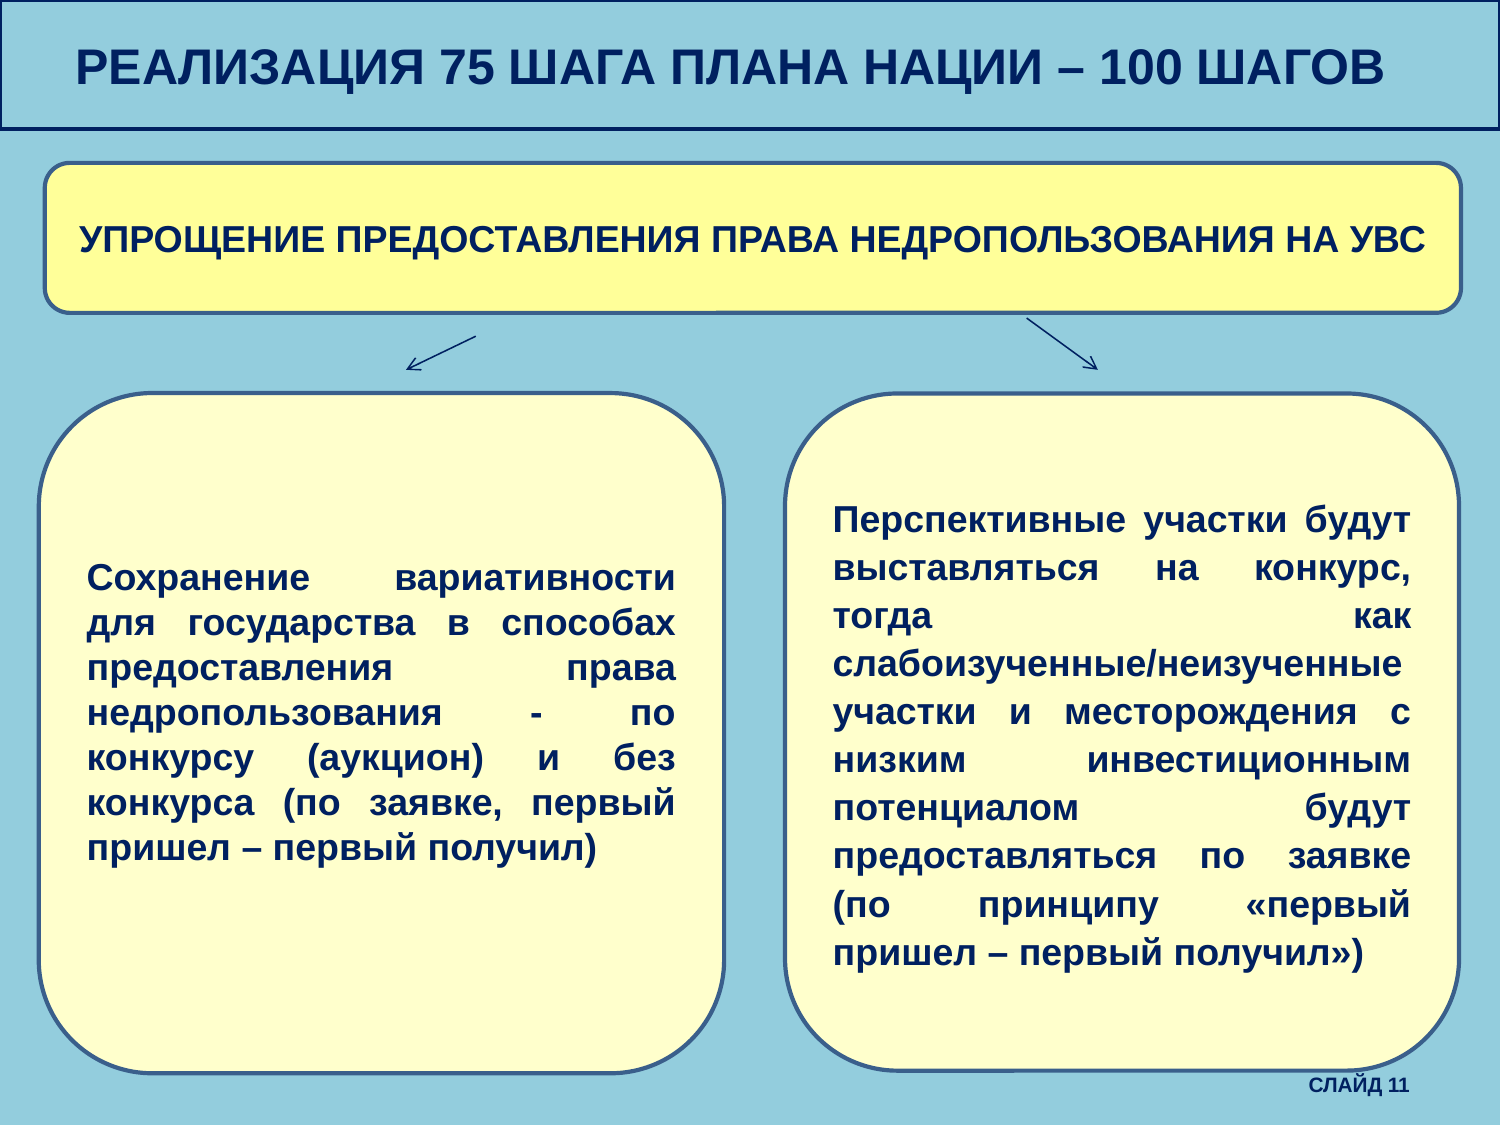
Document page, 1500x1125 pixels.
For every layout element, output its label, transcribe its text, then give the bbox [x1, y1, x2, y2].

slide_number СЛАЙД 11 [1074, 1063, 1425, 1103]
text_box [0, 0, 1500, 131]
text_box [1026, 317, 1098, 371]
text_box Перспективные участки будут выставляться на конкурс, тогда как слабоизученные/неизученные участки и месторождения с низким инвестиционным потенциалом будут предоставляться по заявке (по принципу «первый пришел – первый получил») [782, 391, 1462, 1073]
text_box УПРОЩЕНИЕ ПРЕДОСТАВЛЕНИЯ ПРАВА НЕДРОПОЛЬЗОВАНИЯ НА УВС [42, 160, 1464, 315]
text_box Сохранение вариативности для государства в способах предоставления права недропользования - по конкурсу (аукцион) и без конкурса (по заявке, первый пришел – первый получил) [36, 390, 727, 1076]
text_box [405, 335, 477, 371]
